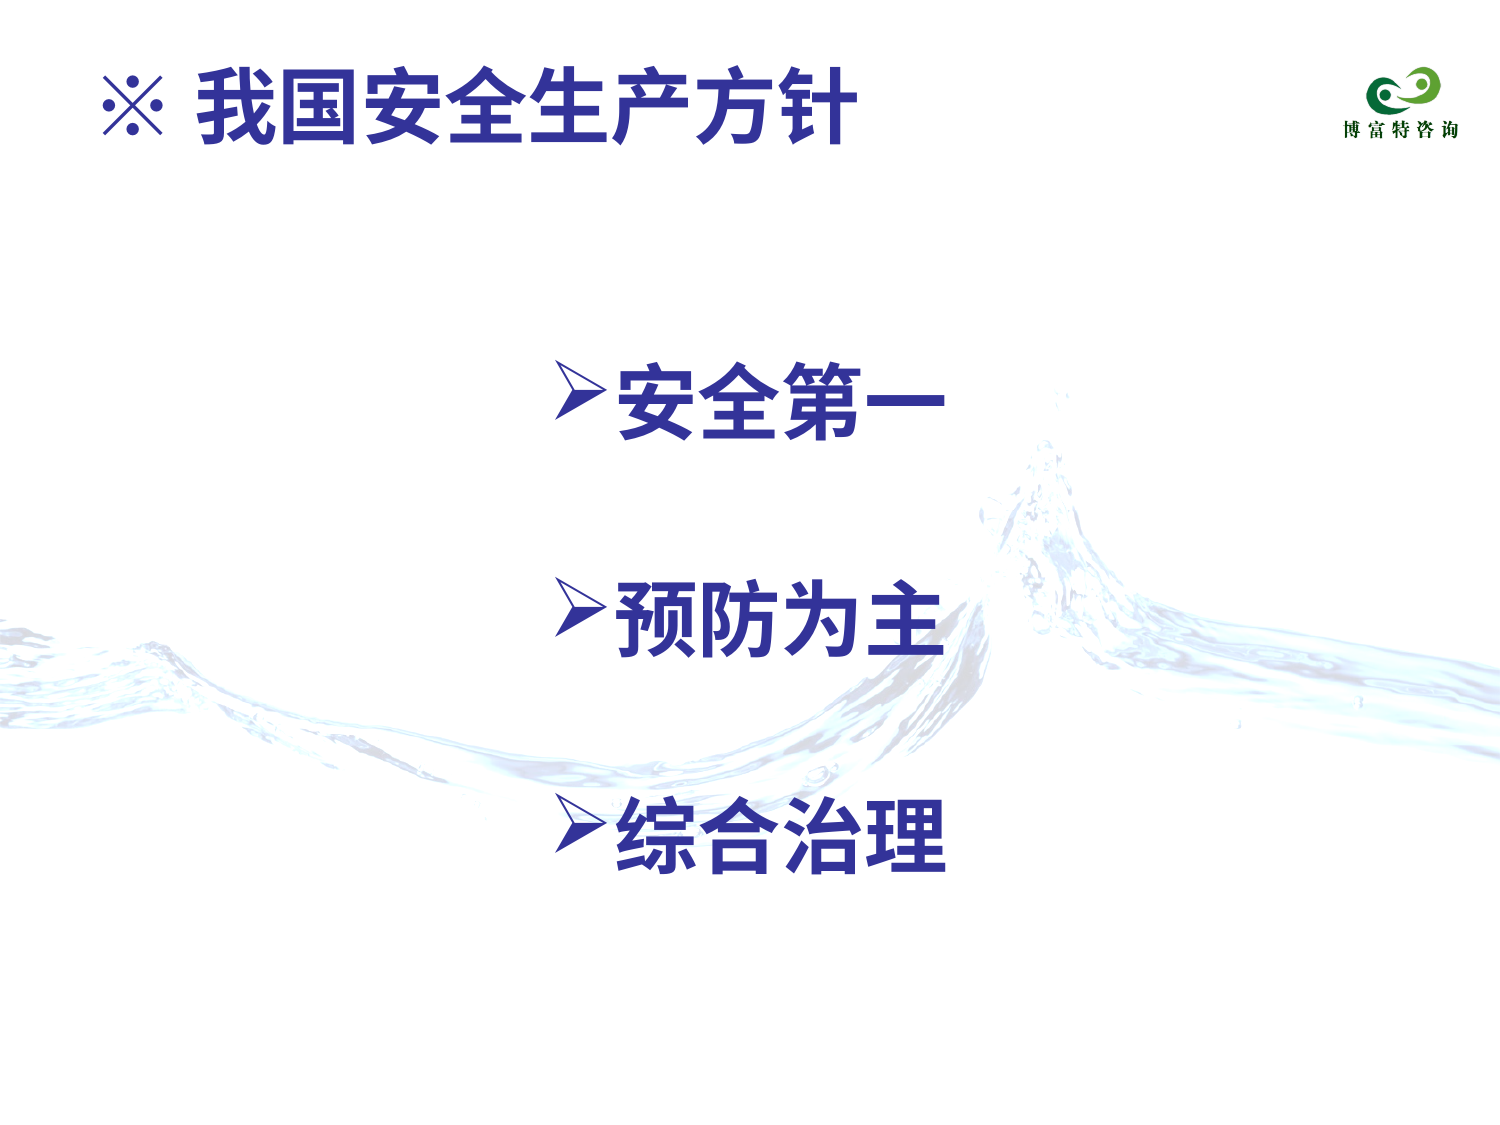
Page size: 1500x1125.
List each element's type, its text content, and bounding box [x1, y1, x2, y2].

text_box ※我国安全生产方针 [76, 47, 892, 162]
picture [1329, 66, 1477, 141]
list 安全第一 预防为主 综合治理 [76, 242, 1420, 906]
